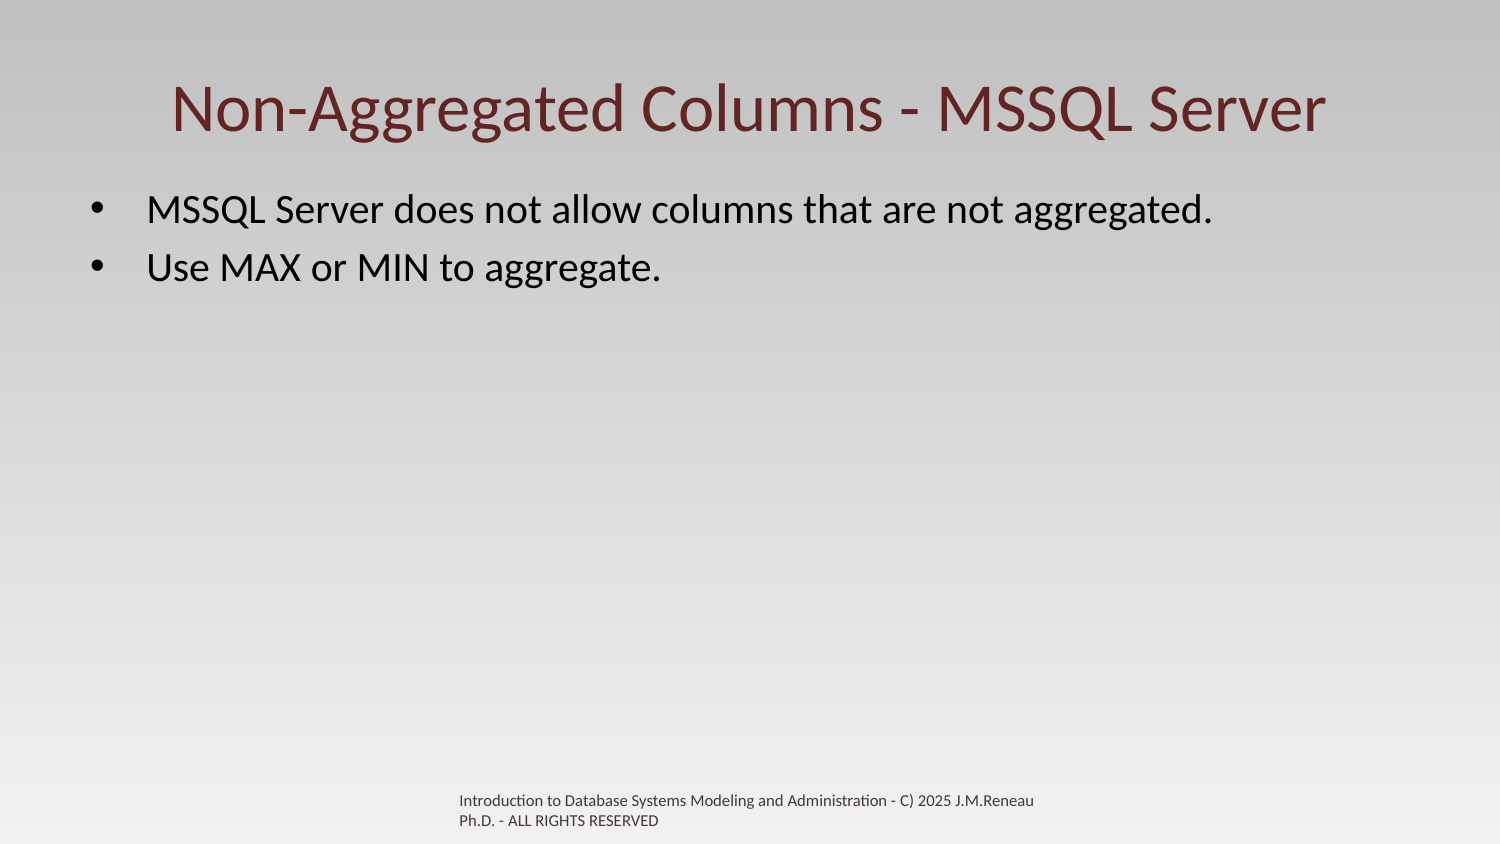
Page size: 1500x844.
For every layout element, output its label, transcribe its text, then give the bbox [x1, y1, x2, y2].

list MSSQL Server does not allow columns that are not aggregated. Use MAX or MIN to aggregate. [75, 174, 1425, 732]
footer Introduction to Database Systems Modeling and Administration - C) 2025 J.M.Reneau Ph.D. - ALL RIGHTS RESERVED [444, 782, 1055, 827]
title Non-Aggregated Columns - MSSQL Server [75, 33, 1425, 174]
